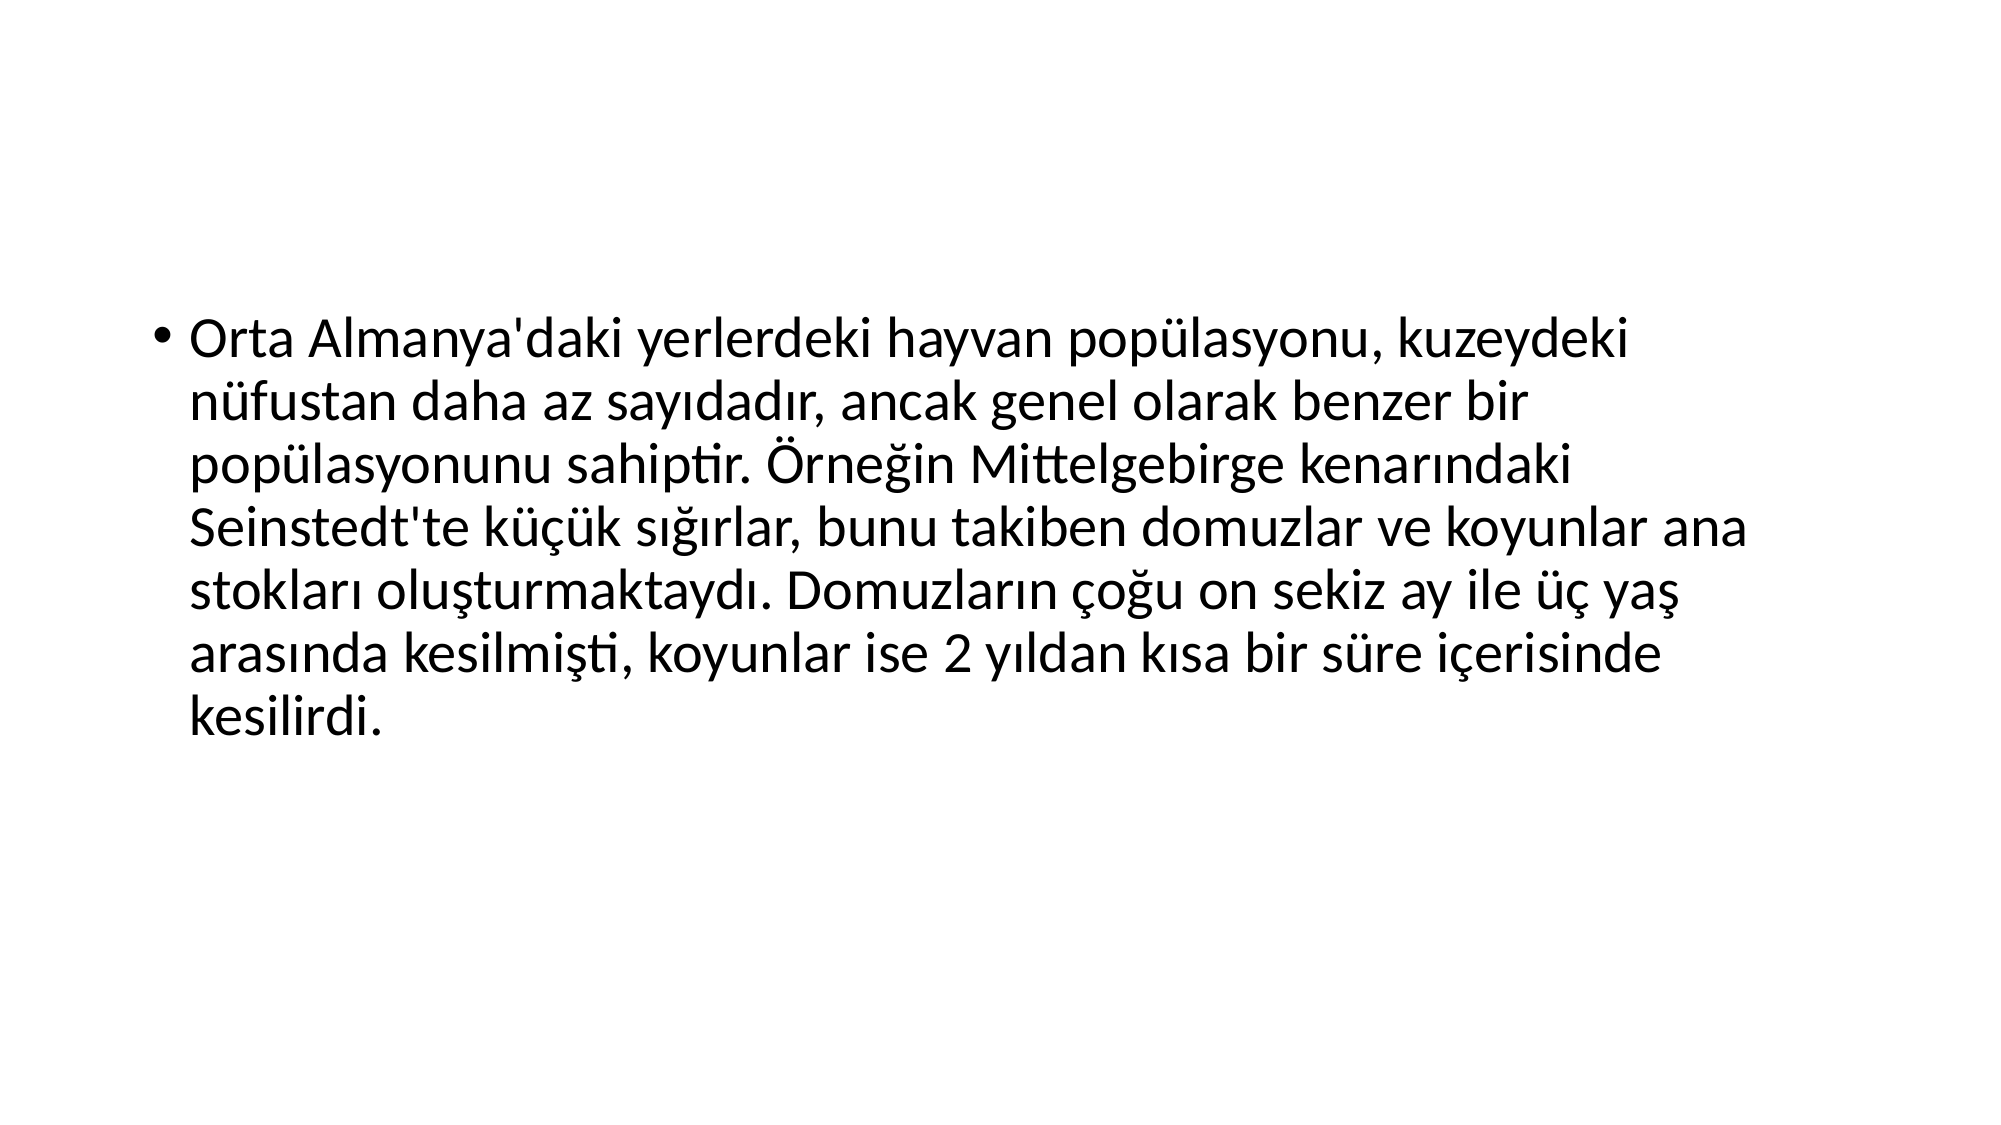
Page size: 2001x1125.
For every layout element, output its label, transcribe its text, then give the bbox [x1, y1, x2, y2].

list Orta Almanya'daki yerlerdeki hayvan popülasyonu, kuzeydeki nüfustan daha az sayıdadır, ancak genel olarak benzer bir popülasyonunu sahiptir. Örneğin Mittelgebirge kenarındaki Seinstedt'te küçük sığırlar, bunu takiben domuzlar ve koyunlar ana stokları oluşturmaktaydı. Domuzların çoğu on sekiz ay ile üç yaş arasında kesilmişti, koyunlar ise 2 yıldan kısa bir süre içerisinde kesilirdi. [137, 299, 1863, 1014]
